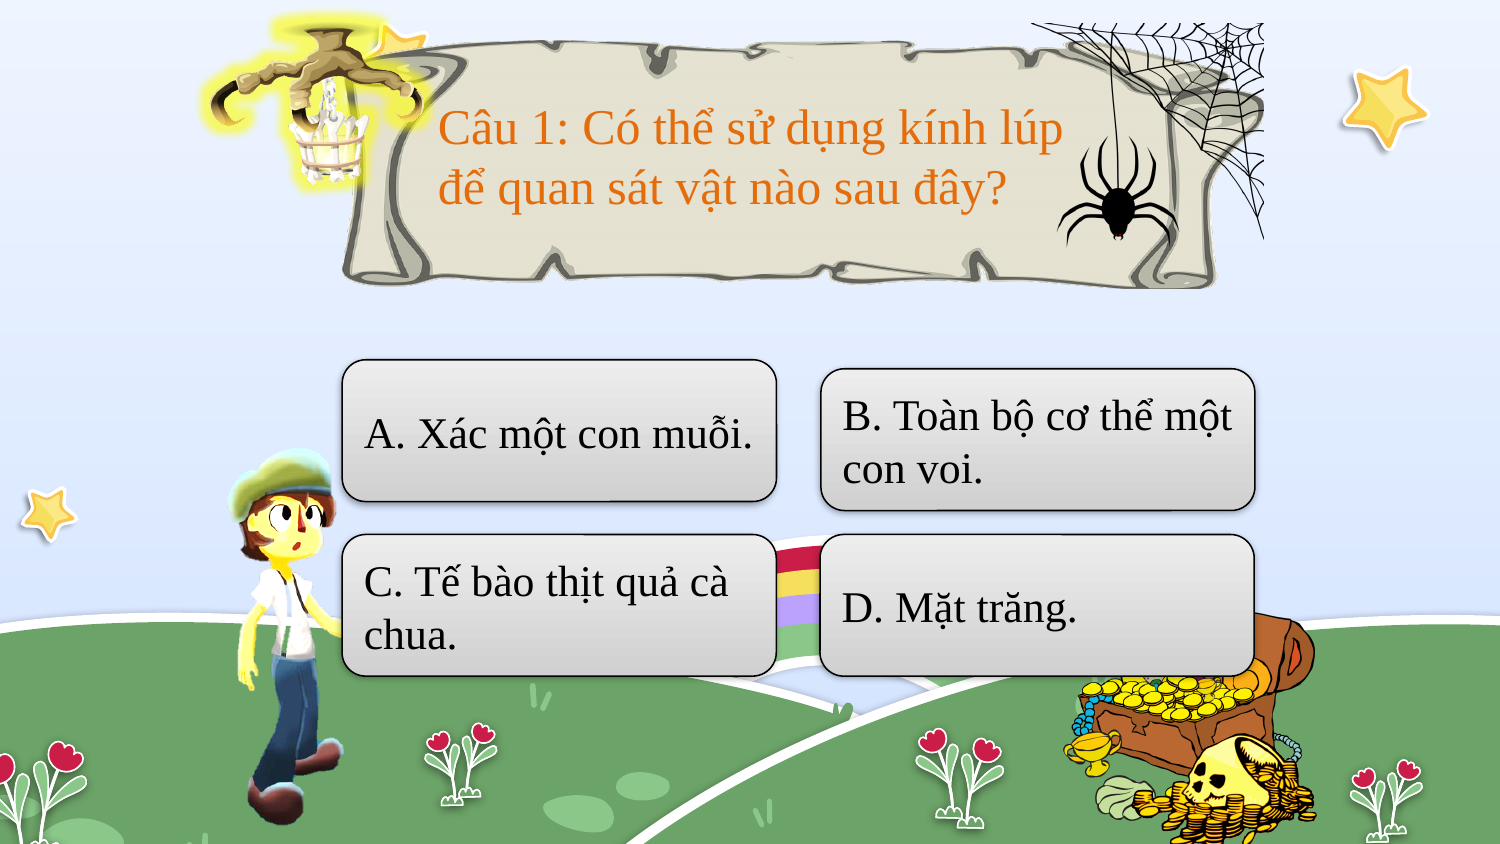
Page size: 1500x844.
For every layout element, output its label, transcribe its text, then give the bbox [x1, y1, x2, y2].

text_box B. Toàn bộ cơ thể một con voi. [820, 367, 1256, 512]
picture [209, 412, 404, 844]
picture [1063, 604, 1317, 844]
text_box A. Xác một con muỗi. [341, 358, 778, 503]
text_box C. Tế bào thịt quả cà chua. [408, 533, 778, 677]
picture [209, 20, 1265, 290]
text_box D. Mặt trăng. [819, 533, 1255, 677]
